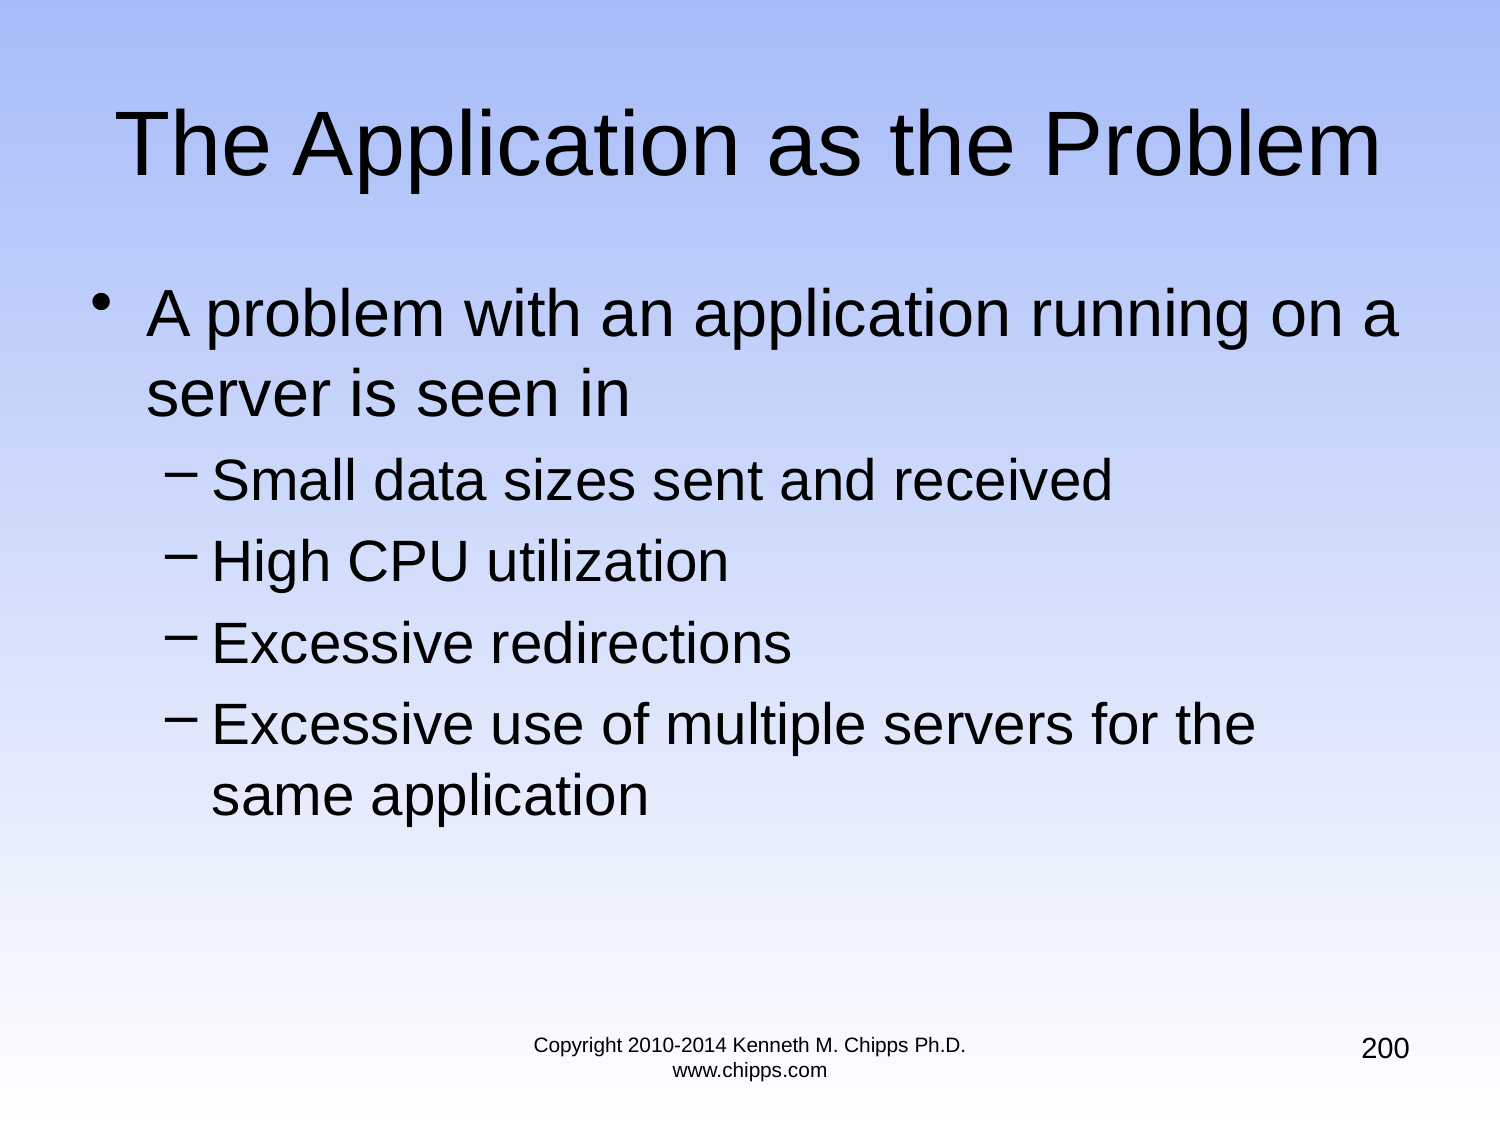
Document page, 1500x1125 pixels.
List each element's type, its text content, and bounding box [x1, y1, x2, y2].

list A problem with an application running on a server is seen in Small data sizes sent and received High CPU utilization Excessive redirections Excessive use of multiple servers for the same application [75, 262, 1425, 1005]
slide_number 200 [1074, 1021, 1426, 1101]
title The Application as the Problem [75, 45, 1425, 233]
title Lab [0, 114, 75, 118]
title Lab [1425, 114, 1500, 118]
footer Copyright 2010-2014 Kenneth M. Chipps Ph.D. www.chipps.com [449, 1024, 1051, 1103]
